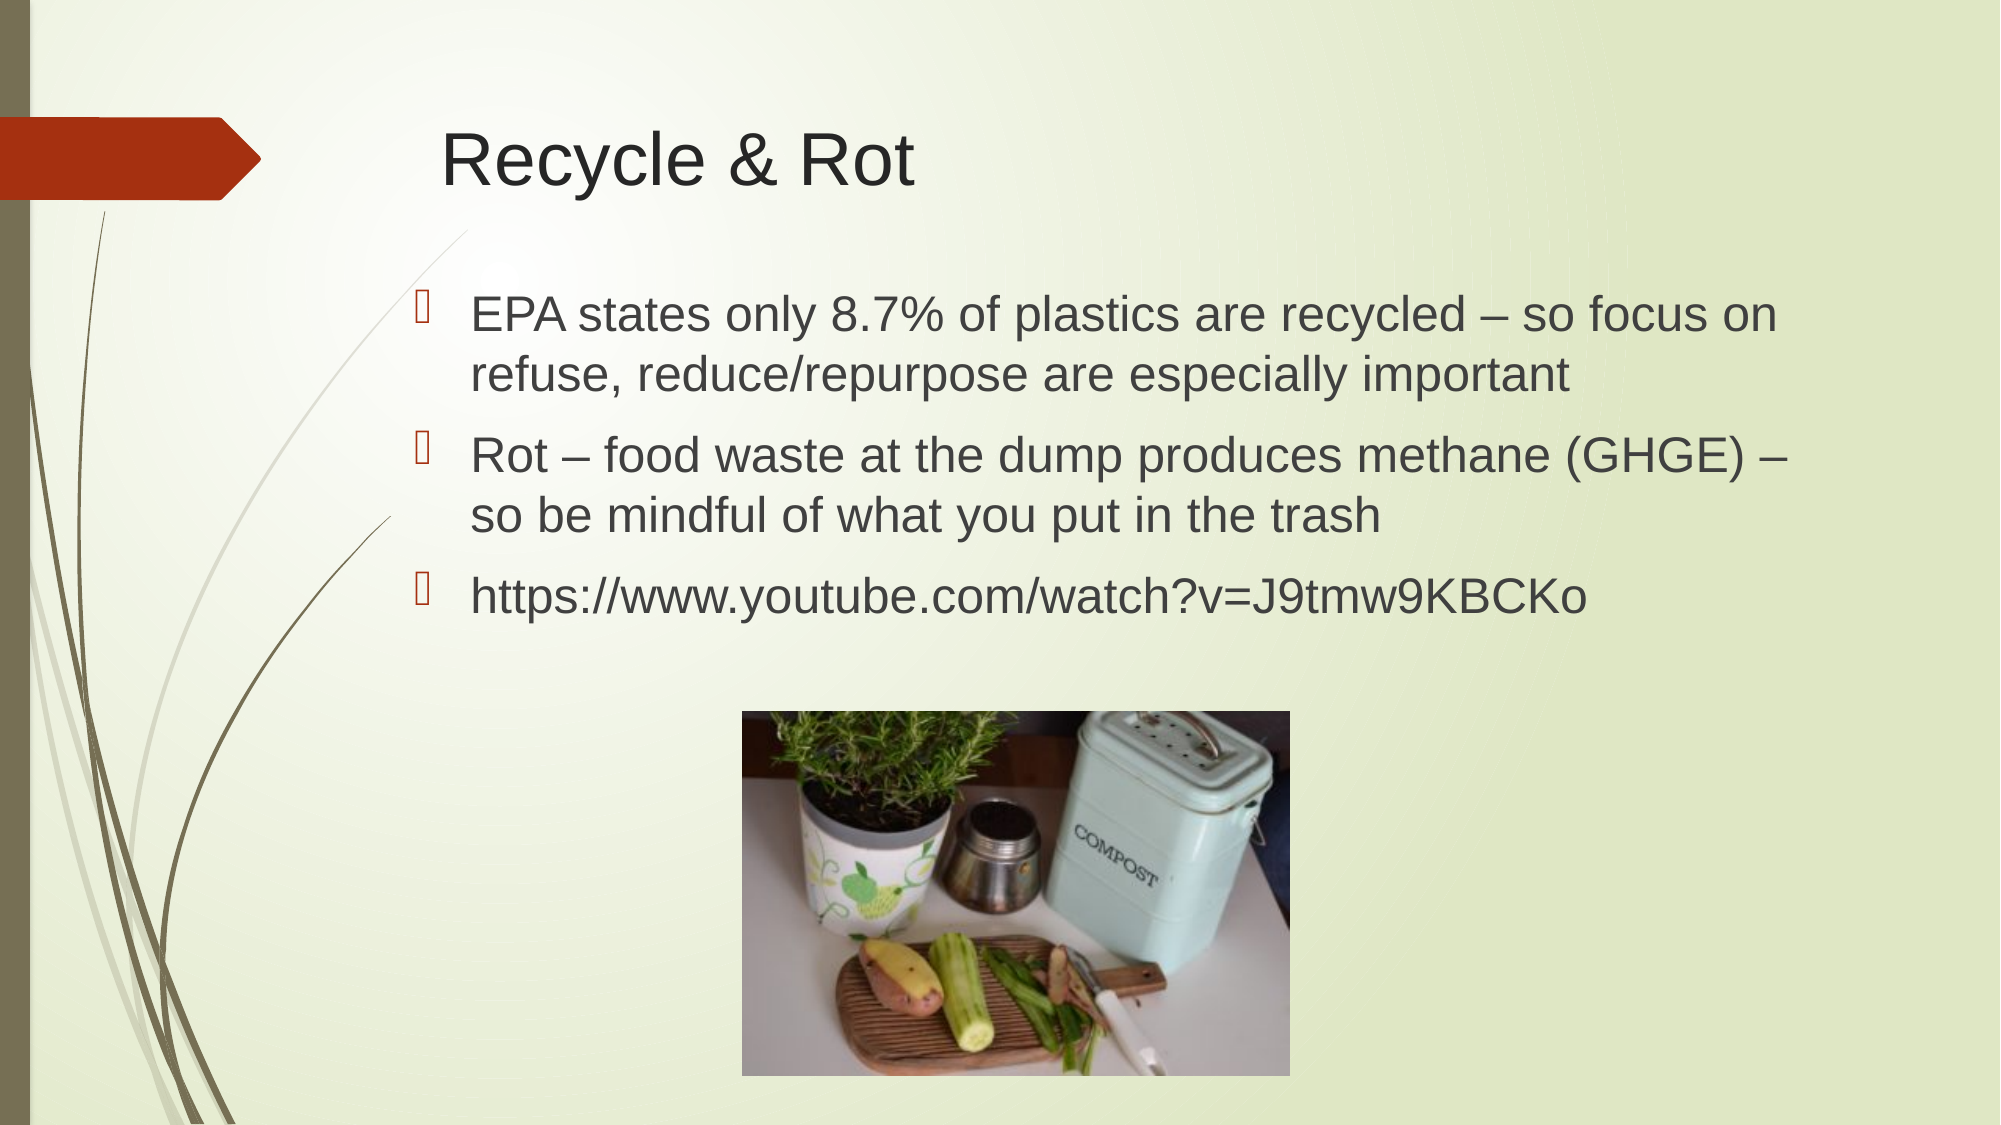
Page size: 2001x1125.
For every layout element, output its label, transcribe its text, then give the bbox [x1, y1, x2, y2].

list EPA states only 8.7% of plastics are recycled – so focus on refuse, reduce/repurpose are especially important Rot – food waste at the dump produces methane (GHGE) – so be mindful of what you put in the trash https://www.youtube.com/watch?v=J9tmw9KBCKo [399, 274, 1862, 894]
title Recycle & Rot [425, 102, 1888, 313]
picture [741, 711, 1290, 1077]
